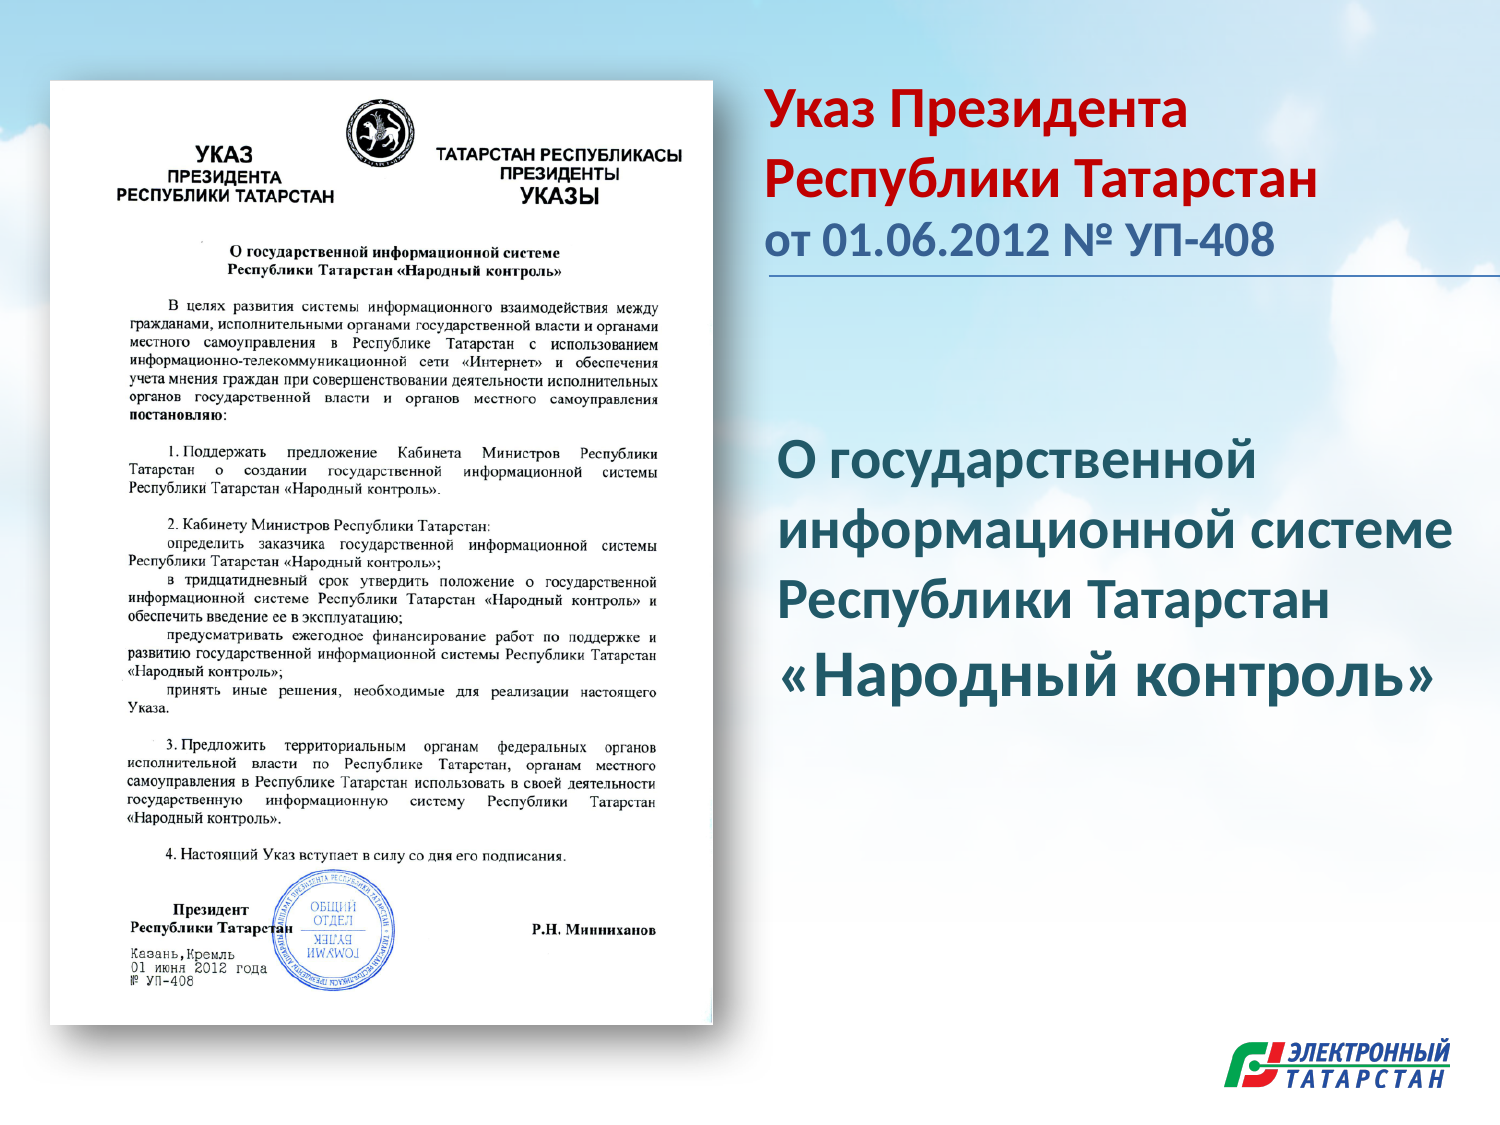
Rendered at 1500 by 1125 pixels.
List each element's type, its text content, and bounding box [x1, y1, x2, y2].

picture [49, 80, 713, 1026]
text_box Указ Президента Республики Татарстан [749, 61, 1425, 199]
picture [1224, 1038, 1450, 1088]
text_box от 01.06.2012 № УП-408 [750, 199, 1500, 274]
text_box О государственной информационной системе Республики Татарстан «Народный контроль» [762, 412, 1500, 718]
